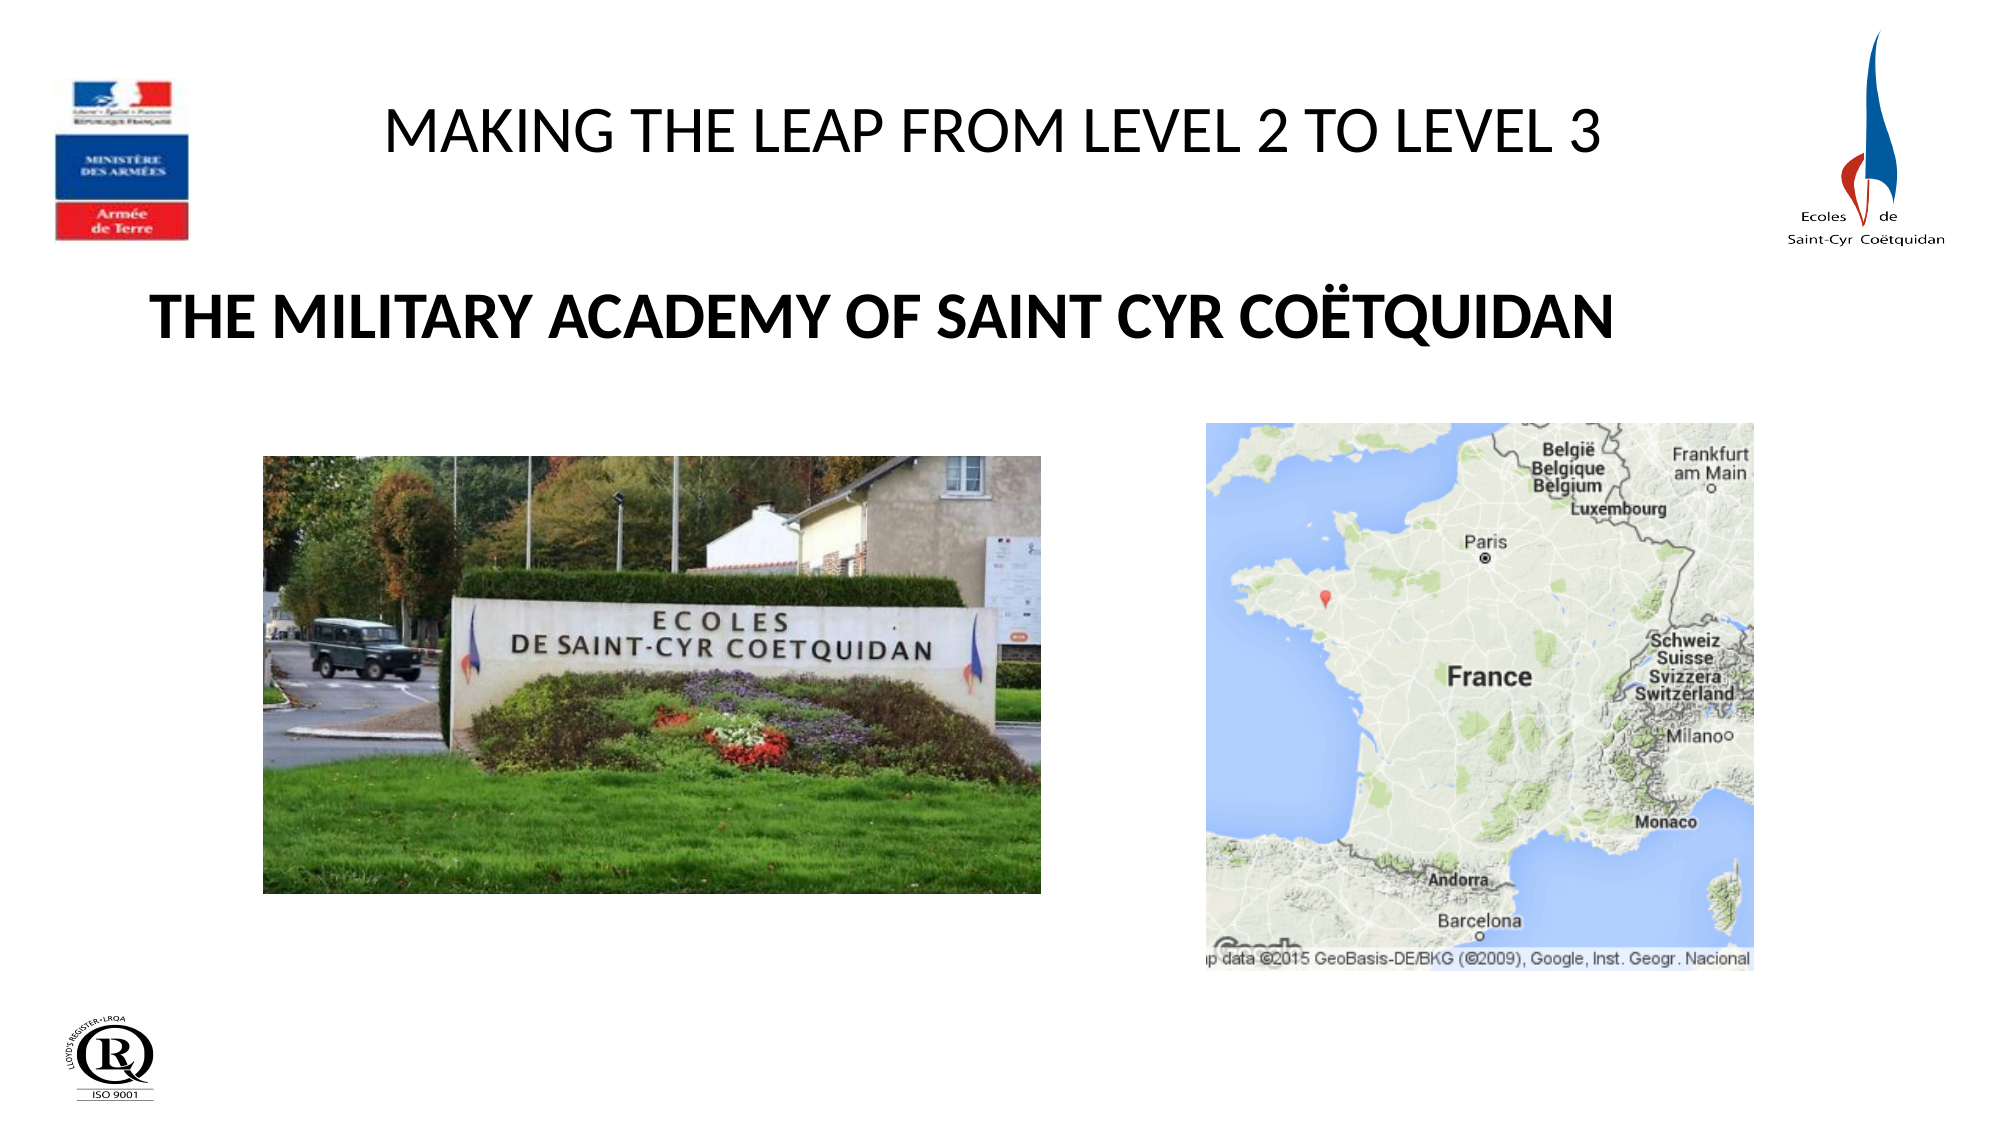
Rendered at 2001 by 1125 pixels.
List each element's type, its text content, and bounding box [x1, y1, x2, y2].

picture [54, 78, 191, 244]
text_box THE MILITARY ACADEMY OF SAINT CYR COËTQUIDAN [134, 264, 1920, 494]
picture [263, 456, 1041, 894]
picture [37, 1005, 189, 1114]
picture [1787, 25, 1945, 247]
picture [1206, 423, 1754, 971]
text_box MAKING THE LEAP FROM LEVEL 2 TO LEVEL 3 [217, 78, 1770, 173]
